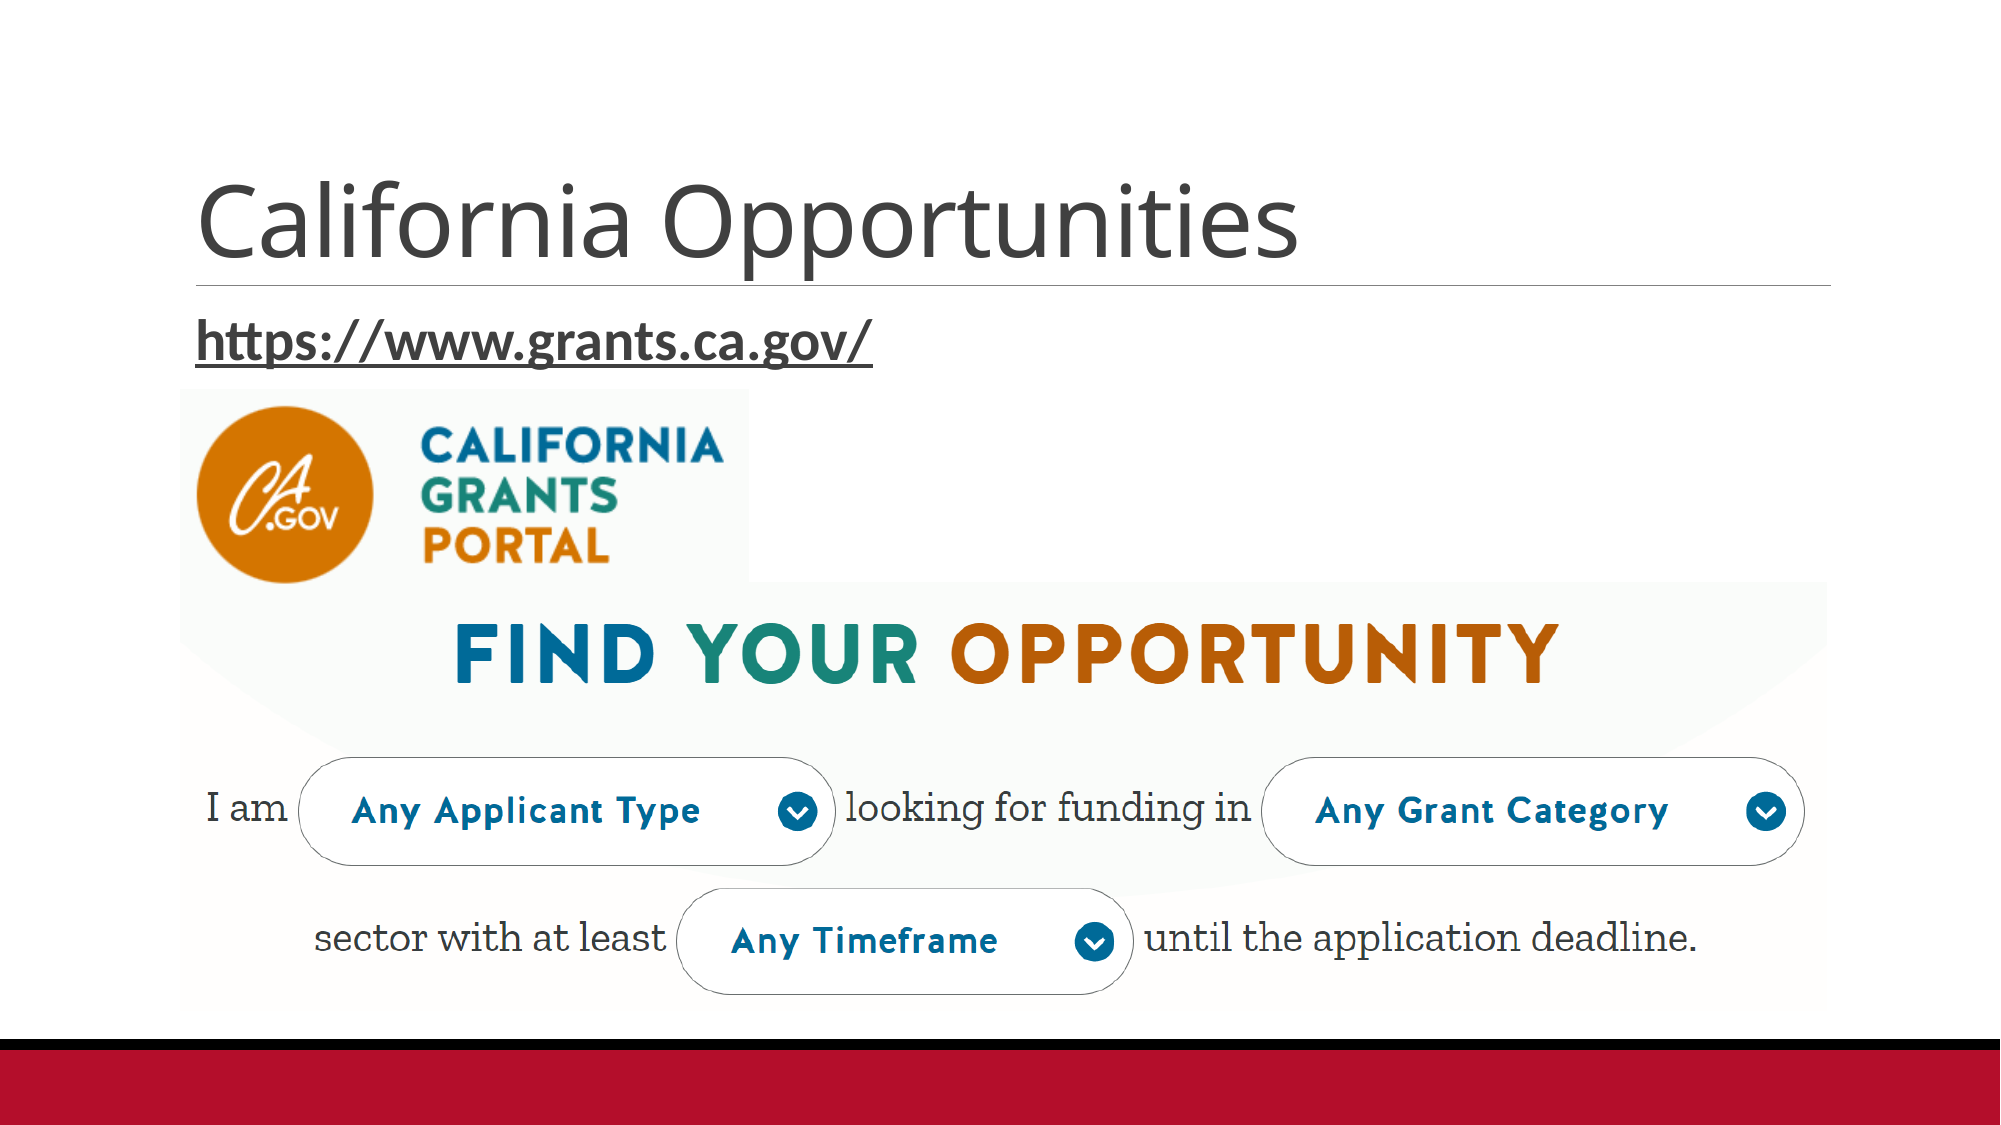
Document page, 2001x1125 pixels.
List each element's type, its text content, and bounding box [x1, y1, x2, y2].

title California Opportunities [180, 47, 1830, 285]
picture [179, 388, 1828, 1012]
list https://www.grants.ca.gov/ [180, 302, 1830, 580]
